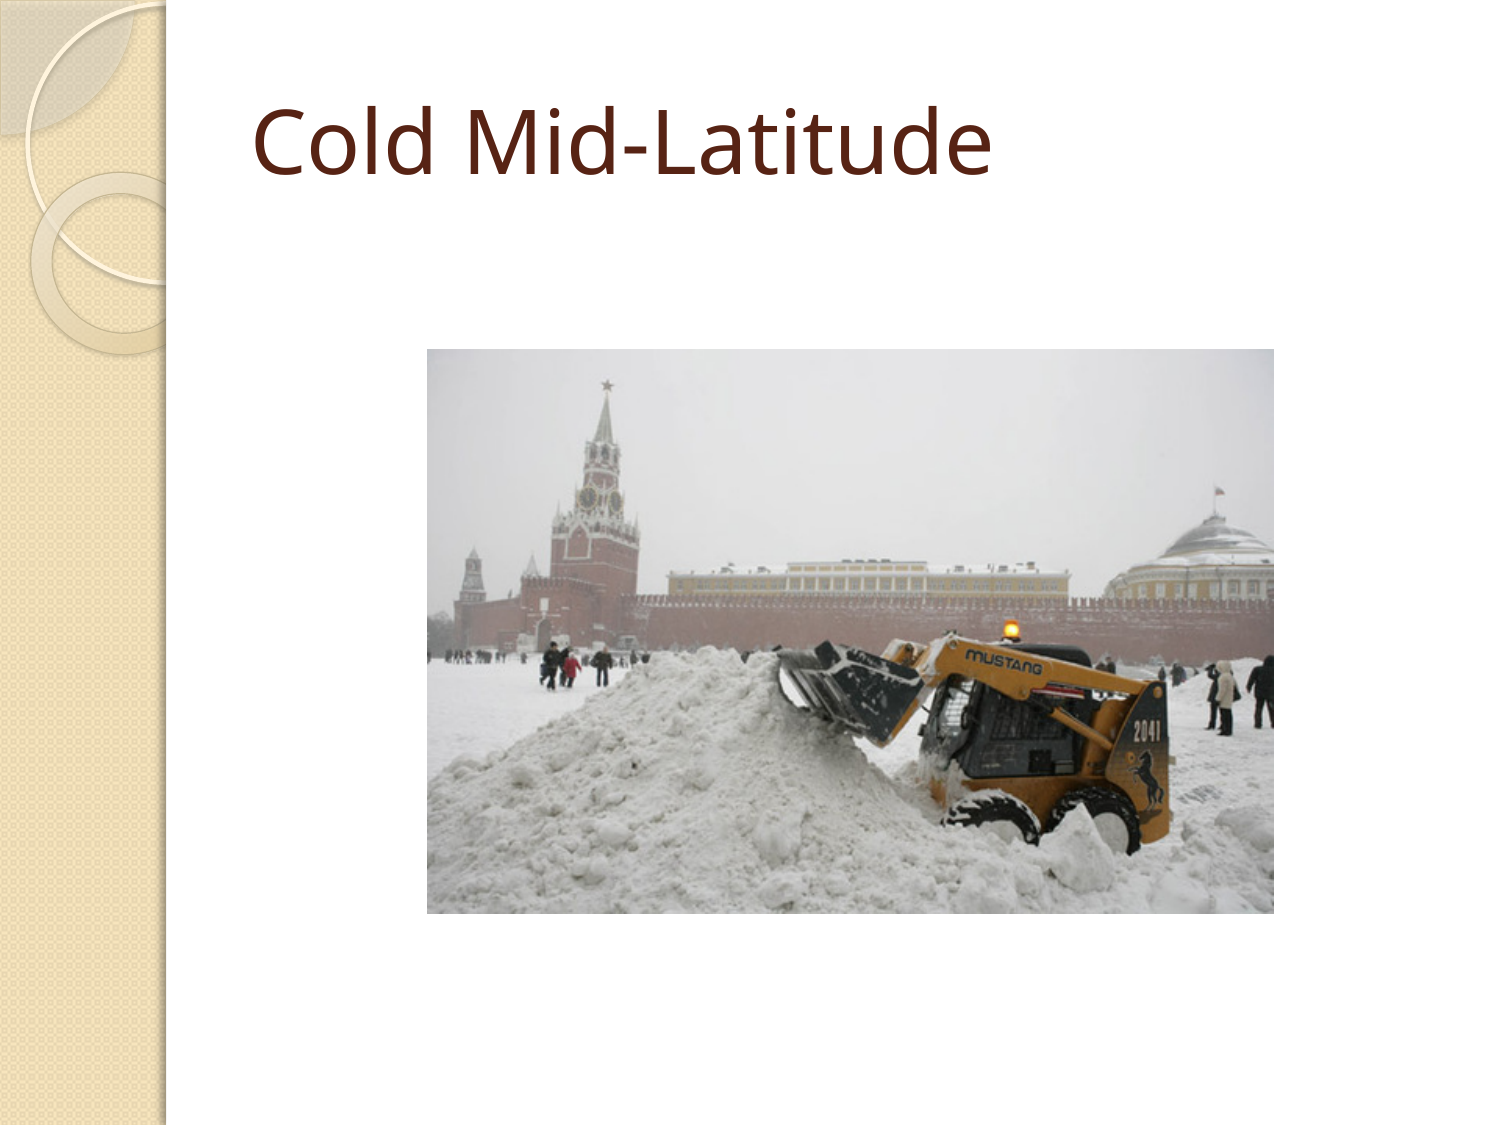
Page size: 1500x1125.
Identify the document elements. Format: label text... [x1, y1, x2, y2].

title Cold Mid-Latitude [235, 45, 1466, 233]
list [426, 348, 1275, 914]
